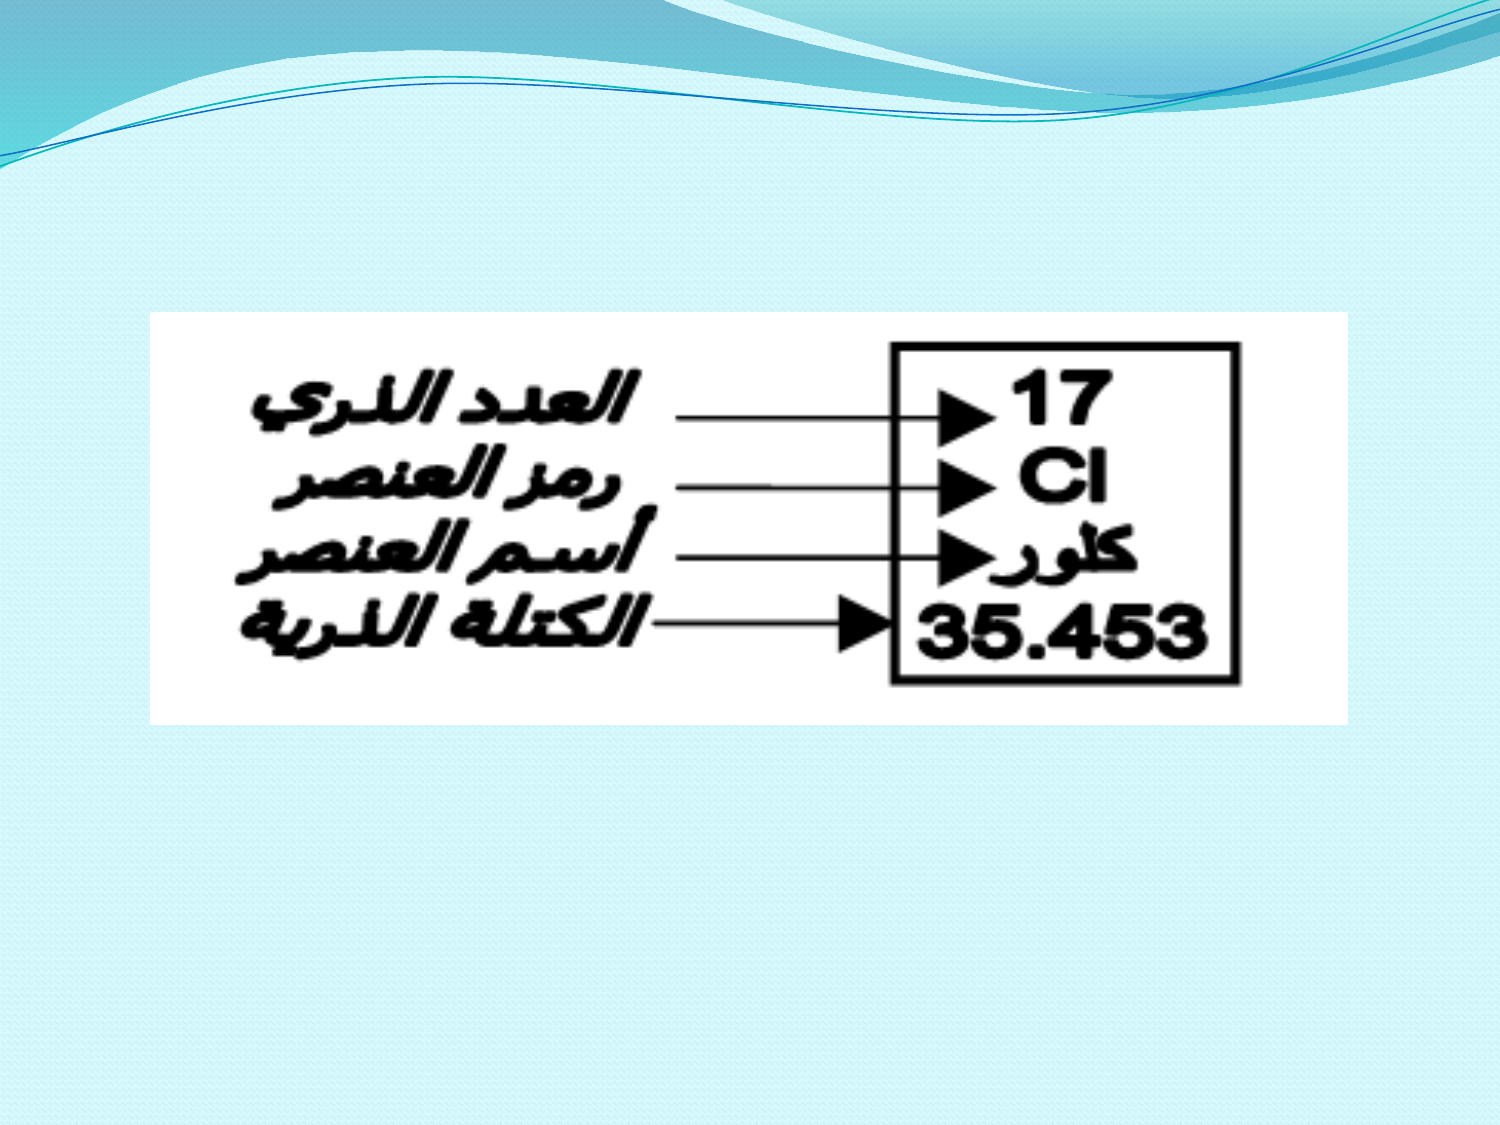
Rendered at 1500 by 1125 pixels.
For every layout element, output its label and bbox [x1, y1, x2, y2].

picture [149, 312, 1348, 726]
